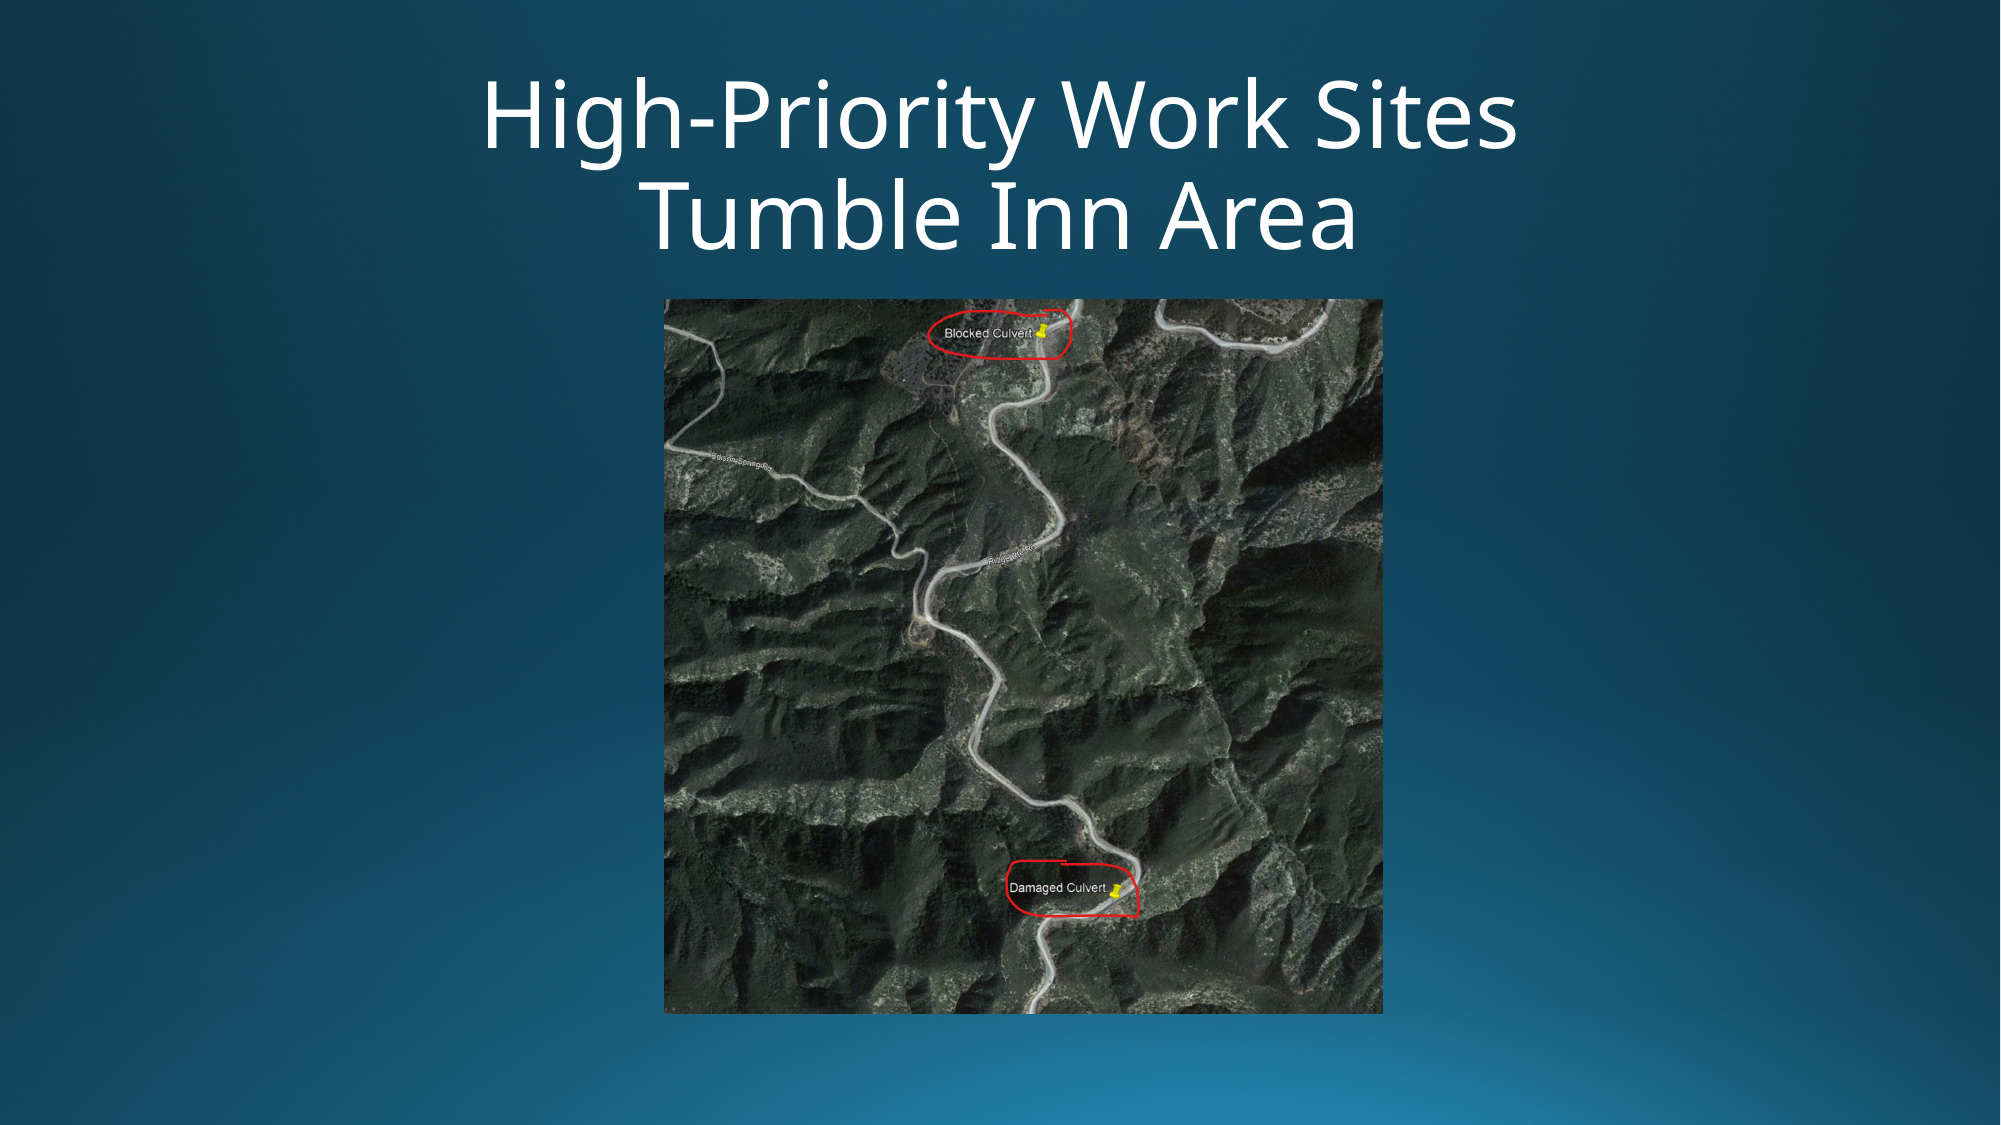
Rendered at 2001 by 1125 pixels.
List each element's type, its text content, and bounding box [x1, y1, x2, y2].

picture [0, 0, 2001, 1125]
title High-Priority Work Sites Tumble Inn Area [137, 59, 1863, 278]
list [664, 299, 1383, 1014]
